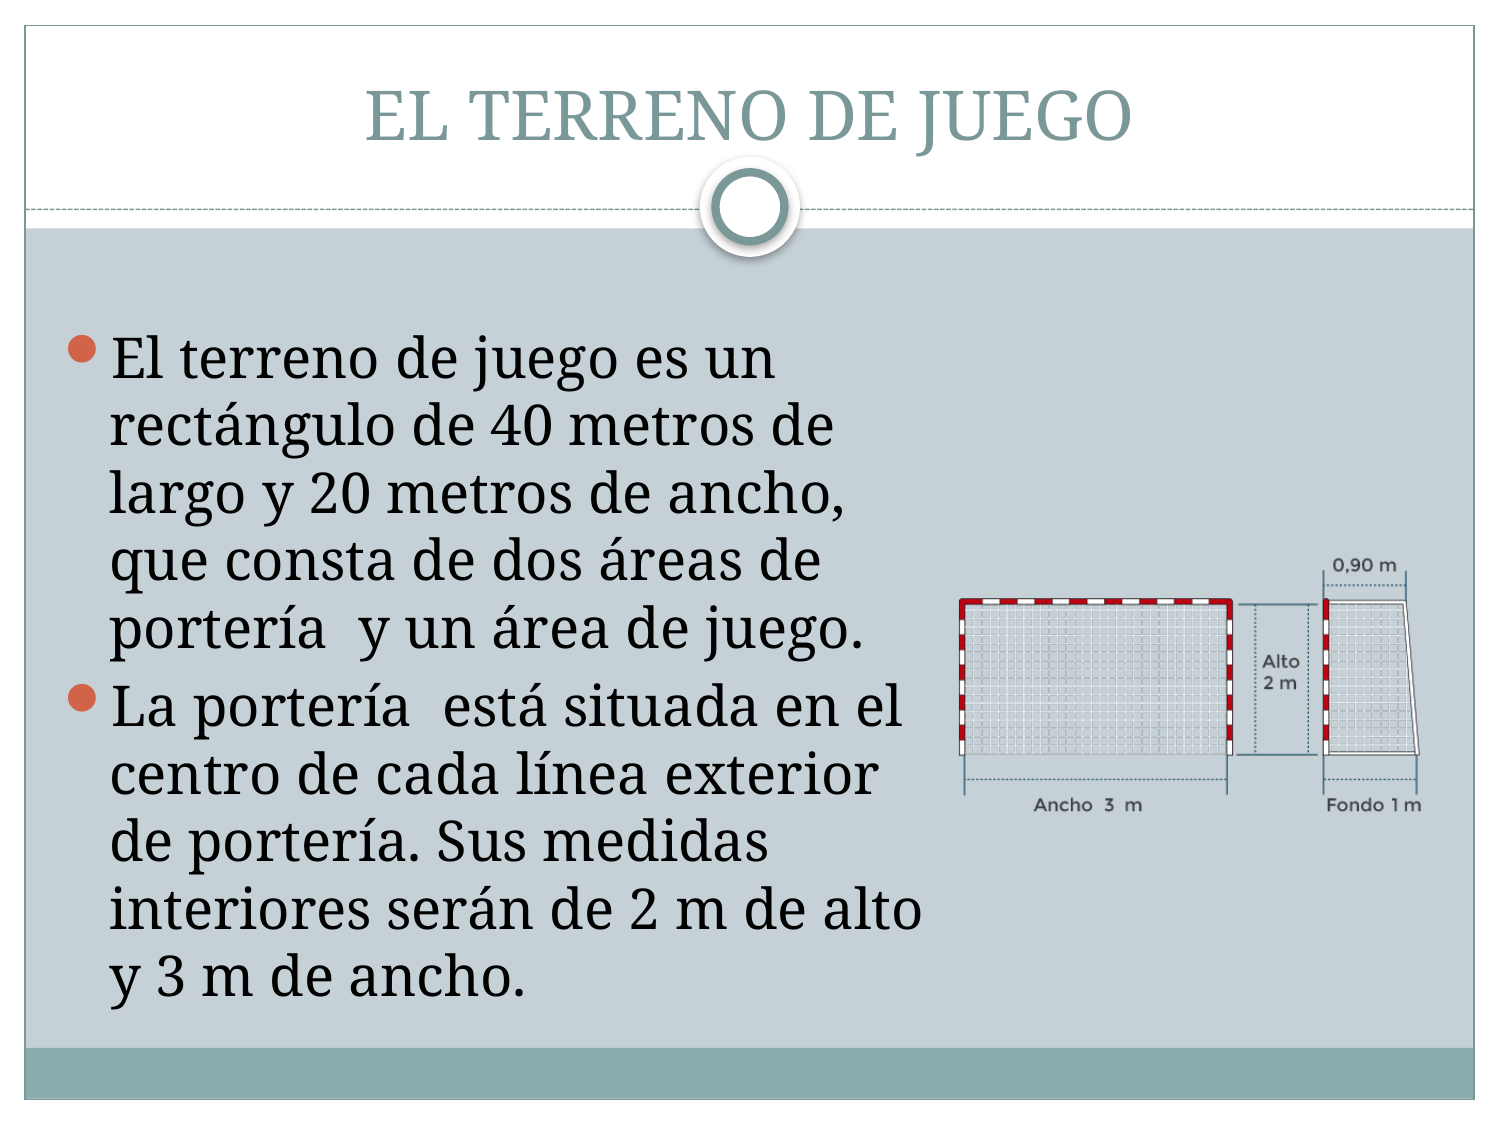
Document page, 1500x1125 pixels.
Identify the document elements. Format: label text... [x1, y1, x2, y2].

picture [926, 550, 1455, 823]
title EL TERRENO DE JUEGO [49, 37, 1450, 162]
list El terreno de juego es un rectángulo de 40 metros de largo y 20 metros de ancho, que consta de dos áreas de portería y un área de juego. La portería está situada en el centro de cada línea exterior de portería. Sus medidas interiores serán de 2 m de alto y 3 m de ancho. [49, 314, 975, 1047]
